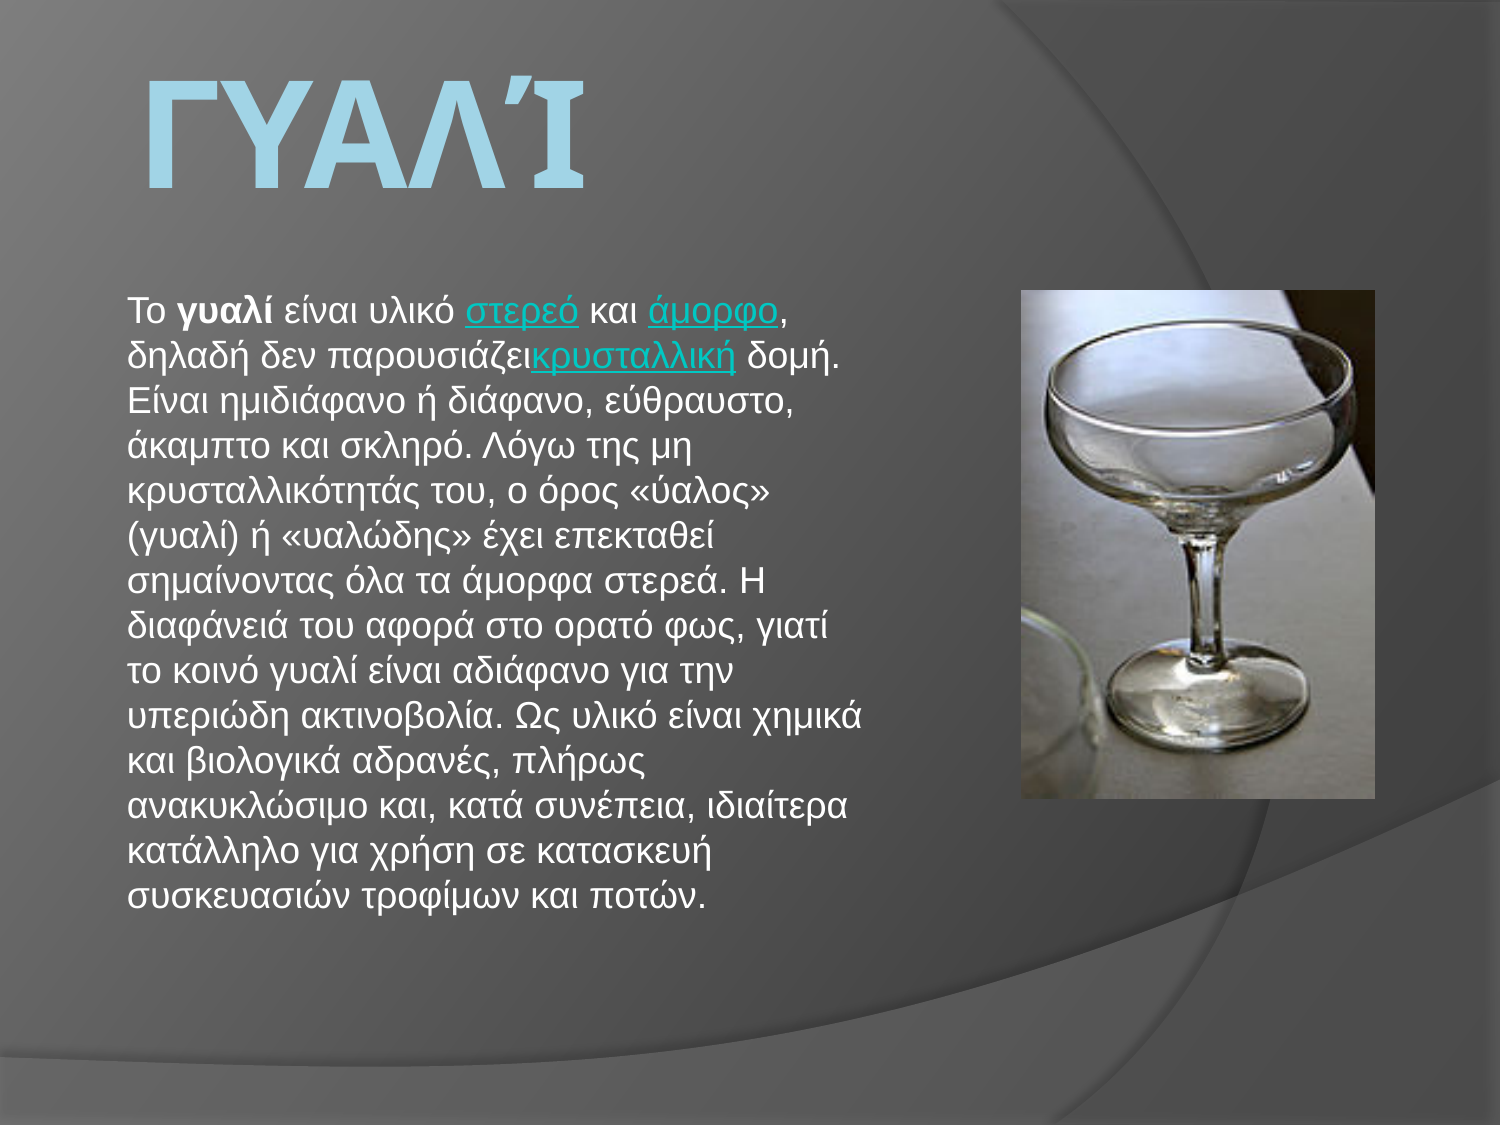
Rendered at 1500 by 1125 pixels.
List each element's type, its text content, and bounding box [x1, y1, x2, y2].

title Γυαλί [0, 30, 597, 232]
picture [1021, 290, 1375, 799]
text_box Το γυαλί είναι υλικό στερεό και άμορφο, δηλαδή δεν παρουσιάζεικρυσταλλική δομή. Είναι ημιδιάφανο ή διάφανο, εύθραυστο, άκαμπτο και σκληρό. Λόγω της μη κρυσταλλικότητάς του, ο όρος «ύαλος» (γυαλί) ή «υαλώδης» έχει επεκταθεί σημαίνοντας όλα τα άμορφα στερεά. Η διαφάνειά του αφορά στο ορατό φως, γιατί το κοινό γυαλί είναι αδιάφανο για την υπεριώδη ακτινοβολία. Ως υλικό είναι χημικά και βιολογικά αδρανές, πλήρως ανακυκλώσιμο και, κατά συνέπεια, ιδιαίτερα κατάλληλο για χρήση σε κατασκευή συσκευασιών τροφίμων και ποτών. [112, 278, 880, 924]
